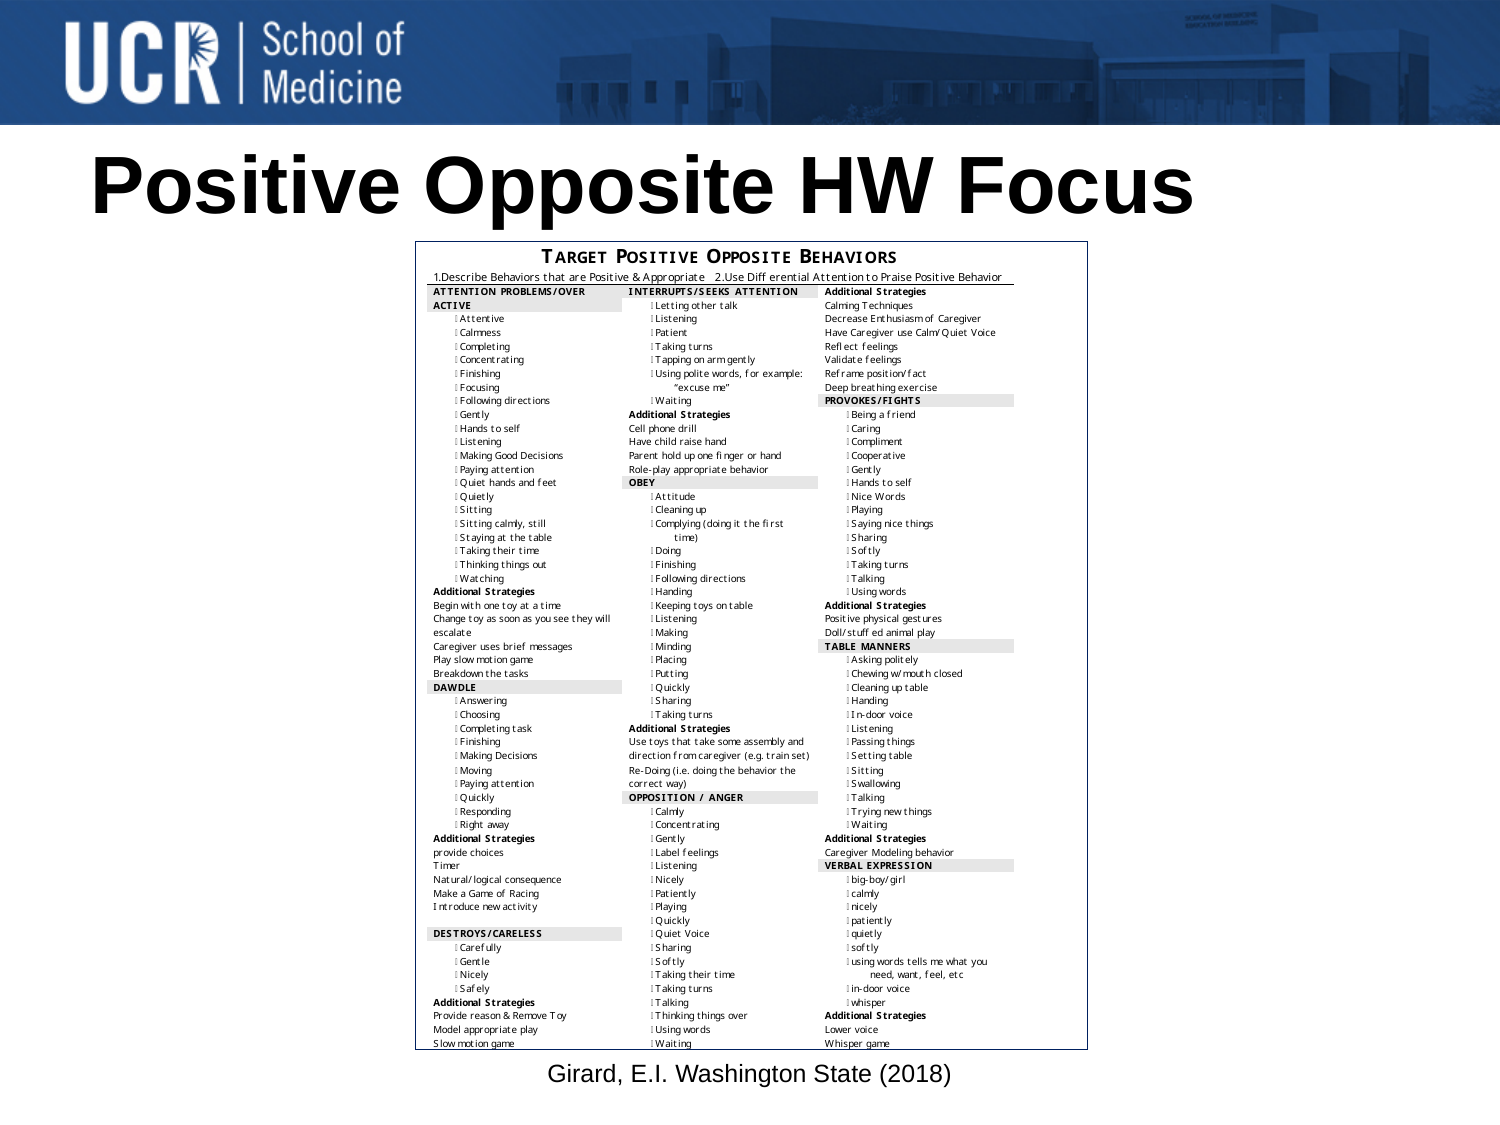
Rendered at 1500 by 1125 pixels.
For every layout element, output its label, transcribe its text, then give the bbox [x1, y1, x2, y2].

picture [0, 0, 1500, 125]
title Positive Opposite HW Focus [75, 112, 1425, 238]
picture [415, 241, 1088, 1051]
footer Girard, E.I. Washington State (2018) [512, 1059, 988, 1100]
